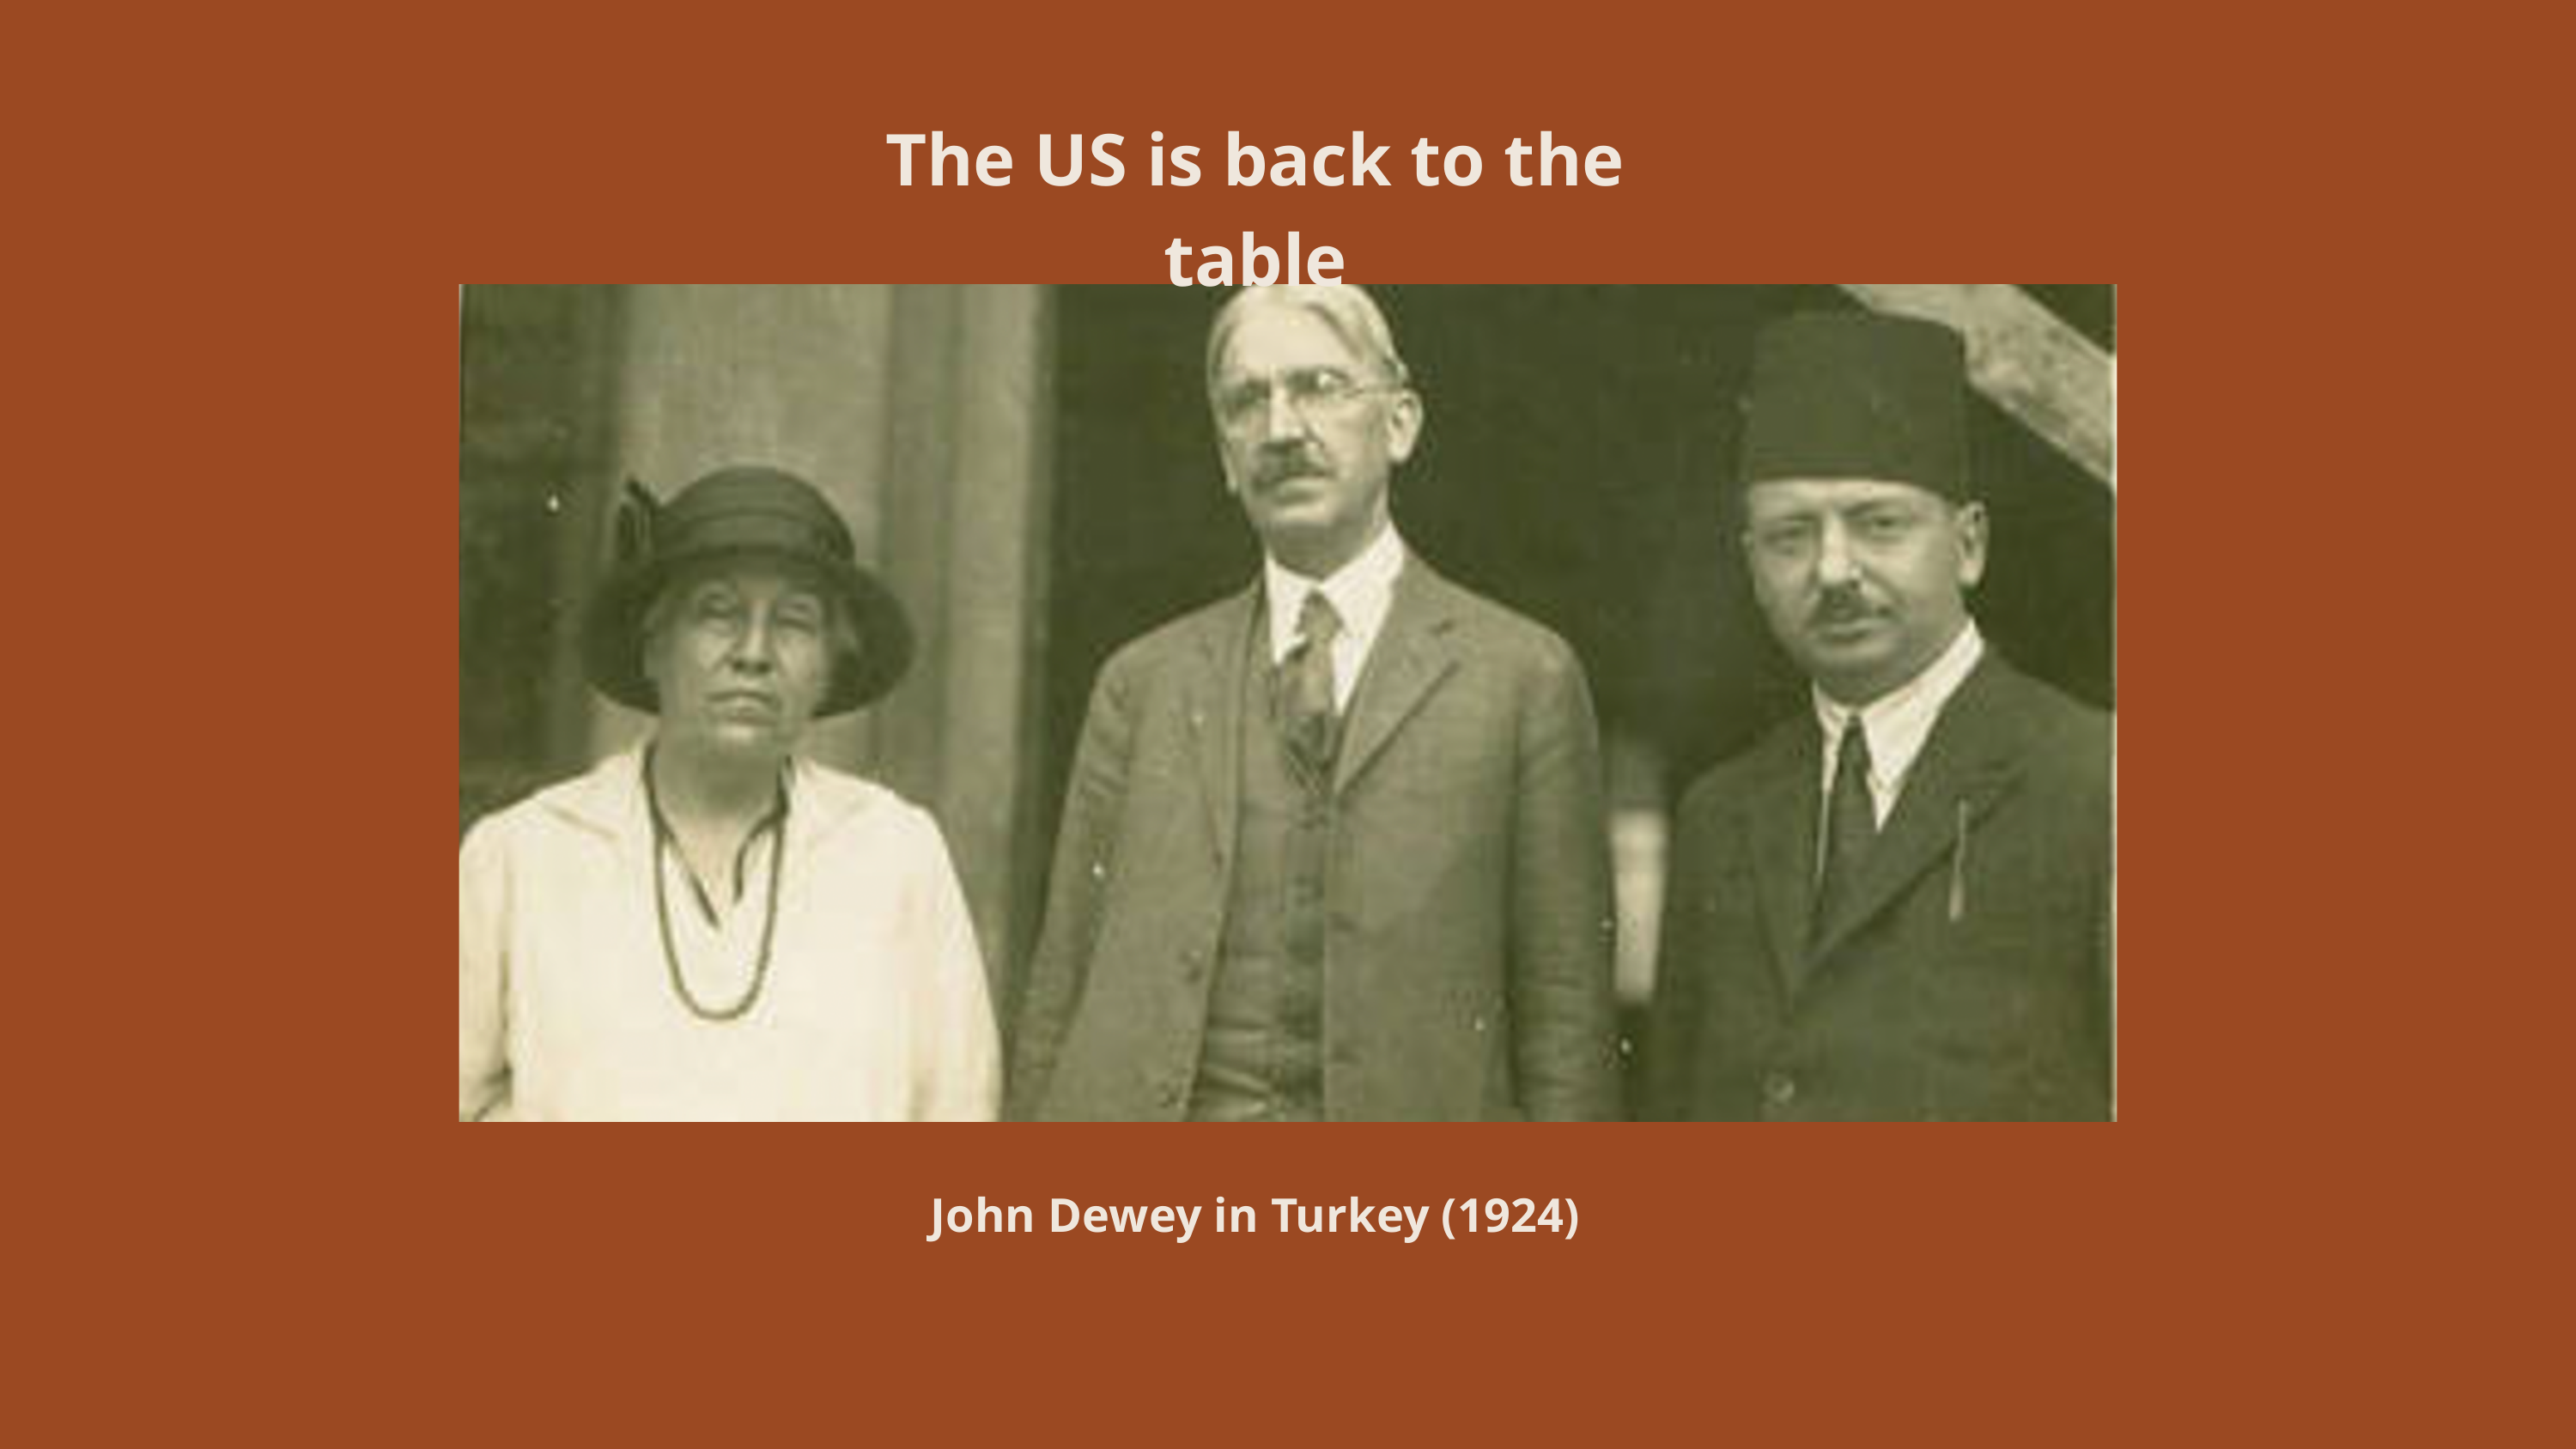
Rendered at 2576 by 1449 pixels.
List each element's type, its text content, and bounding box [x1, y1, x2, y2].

text_box The US is back to the table [793, 100, 1717, 300]
text_box [459, 284, 2117, 1123]
text_box John Dewey in Turkey (1924) [459, 1176, 2051, 1242]
